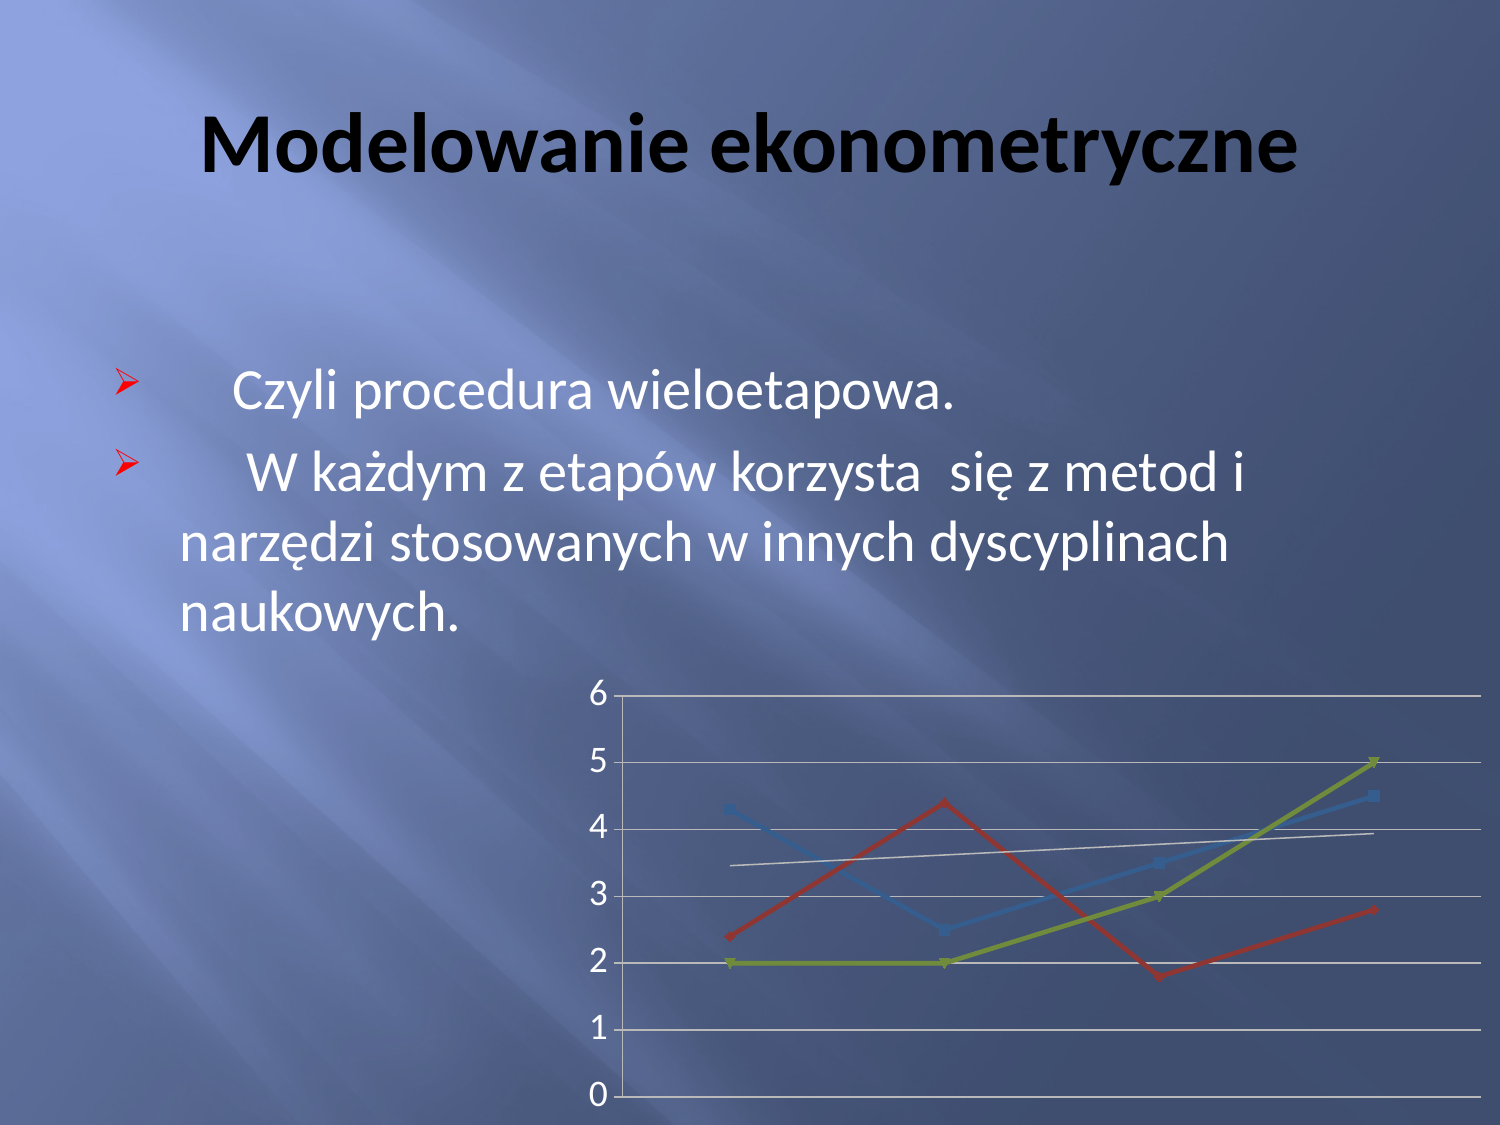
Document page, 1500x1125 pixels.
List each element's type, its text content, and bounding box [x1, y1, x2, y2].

chart [570, 667, 1500, 1125]
title Modelowanie ekonometryczne [75, 45, 1425, 233]
list Czyli procedura wieloetapowa. W każdym z etapów korzysta się z metod i narzędzi stosowanych w innych dyscyplinach naukowych. [75, 262, 1425, 1035]
